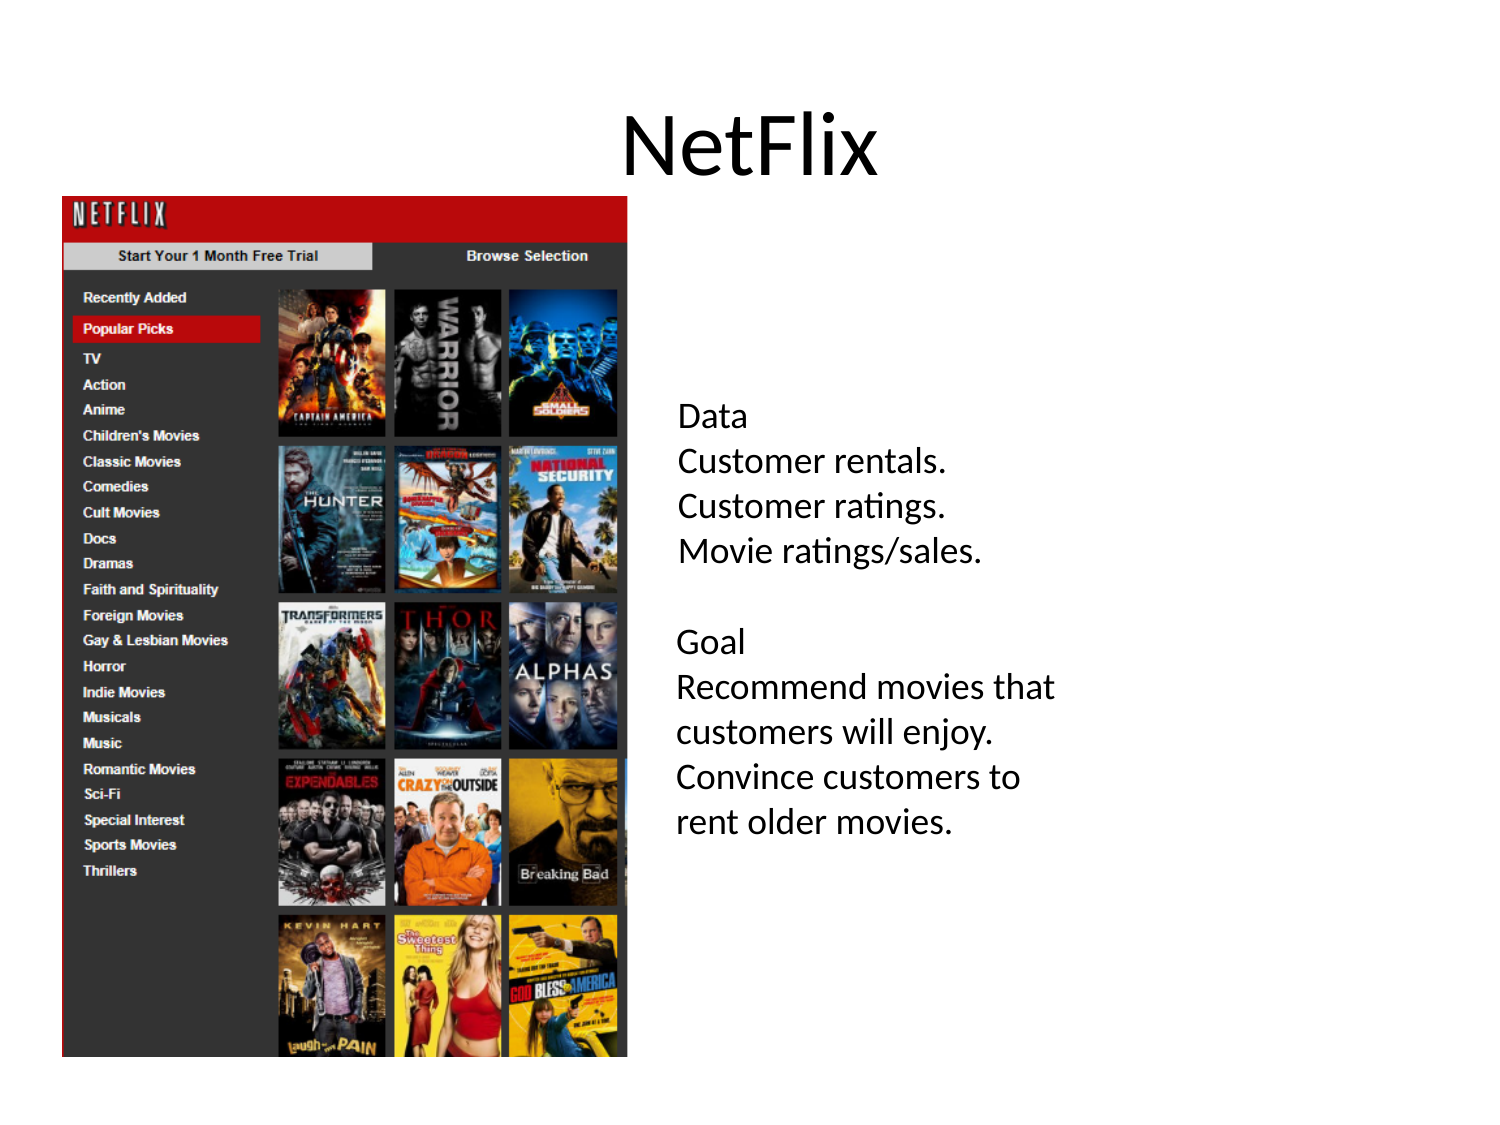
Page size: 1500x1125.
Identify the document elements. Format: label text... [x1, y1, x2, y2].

picture [61, 195, 628, 1057]
text_box Goal Recommend movies that customers will enjoy. Convince customers to rent older movies. [661, 609, 1101, 849]
title NetFlix [75, 45, 1425, 233]
text_box Data Customer rentals. Customer ratings. Movie ratings/sales. [663, 383, 999, 578]
